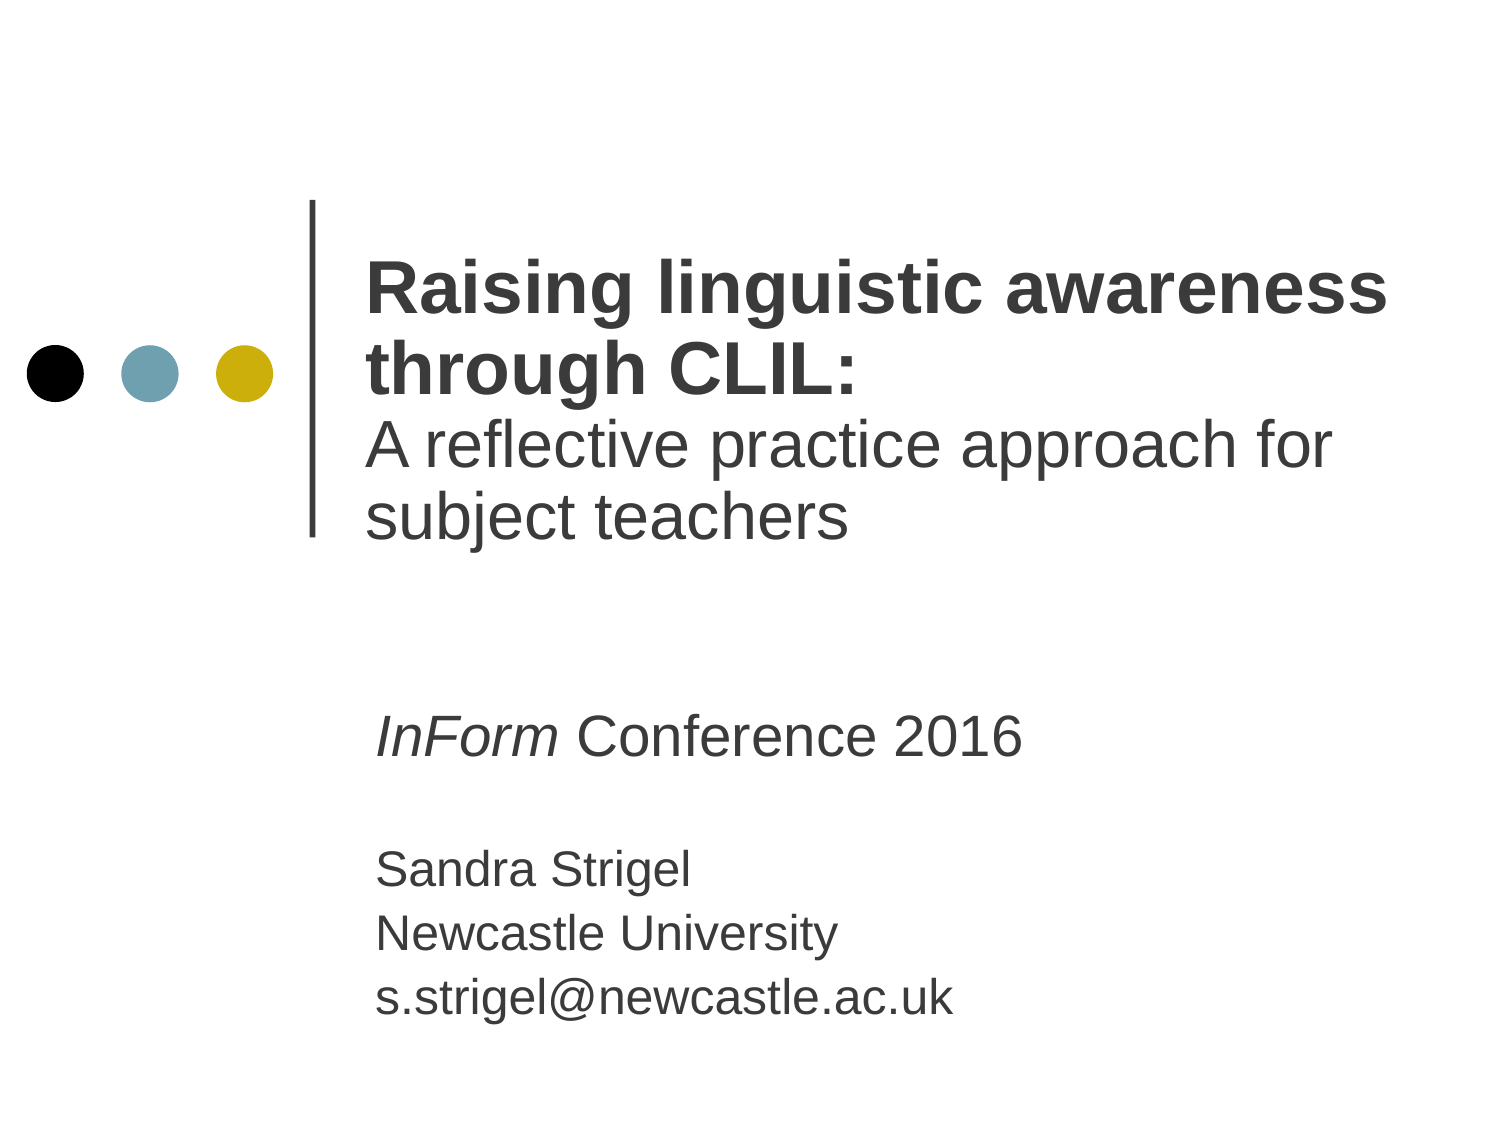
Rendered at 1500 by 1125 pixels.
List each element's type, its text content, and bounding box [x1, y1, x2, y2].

title Raising linguistic awareness through CLIL: A reflective practice approach for subject teachers [349, 278, 1413, 457]
subtitle InForm Conference 2016 Sandra Strigel Newcastle University s.strigel@newcastle.ac.uk [359, 612, 1483, 938]
